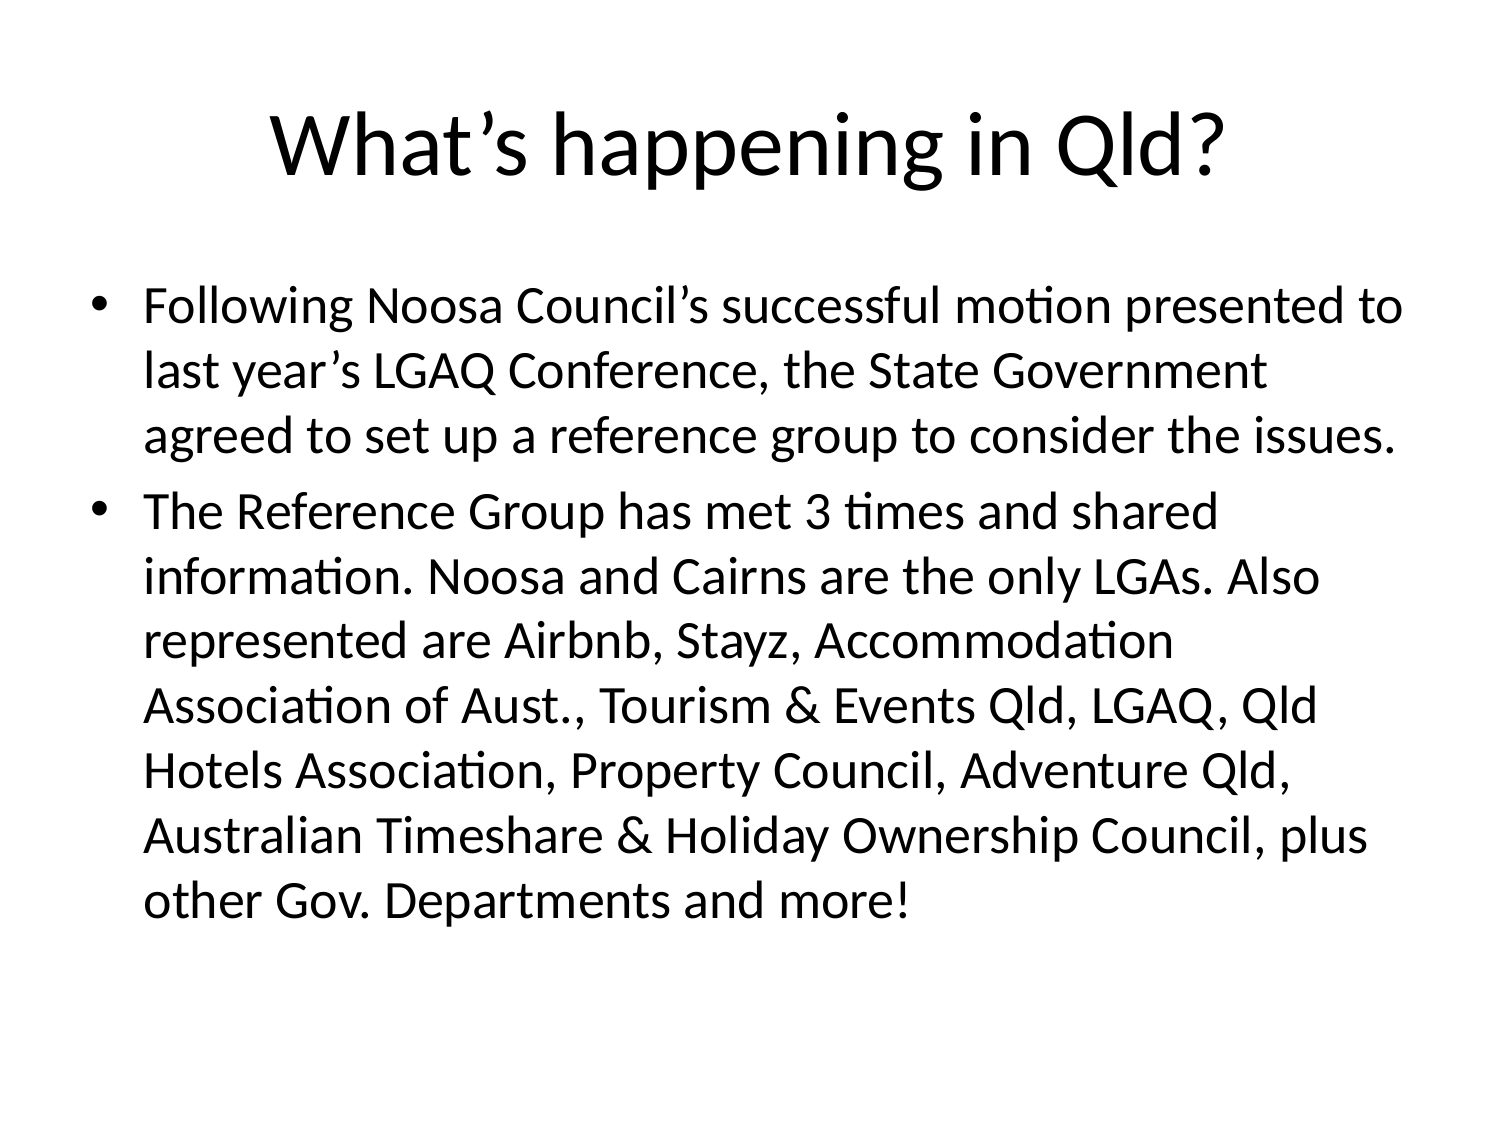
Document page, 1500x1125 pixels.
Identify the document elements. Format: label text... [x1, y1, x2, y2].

title What’s happening in Qld? [75, 45, 1425, 233]
list Following Noosa Council’s successful motion presented to last year’s LGAQ Conference, the State Government agreed to set up a reference group to consider the issues. The Reference Group has met 3 times and shared information. Noosa and Cairns are the only LGAs. Also represented are Airbnb, Stayz, Accommodation Association of Aust., Tourism & Events Qld, LGAQ, Qld Hotels Association, Property Council, Adventure Qld, Australian Timeshare & Holiday Ownership Council, plus other Gov. Departments and more! [75, 262, 1425, 1005]
